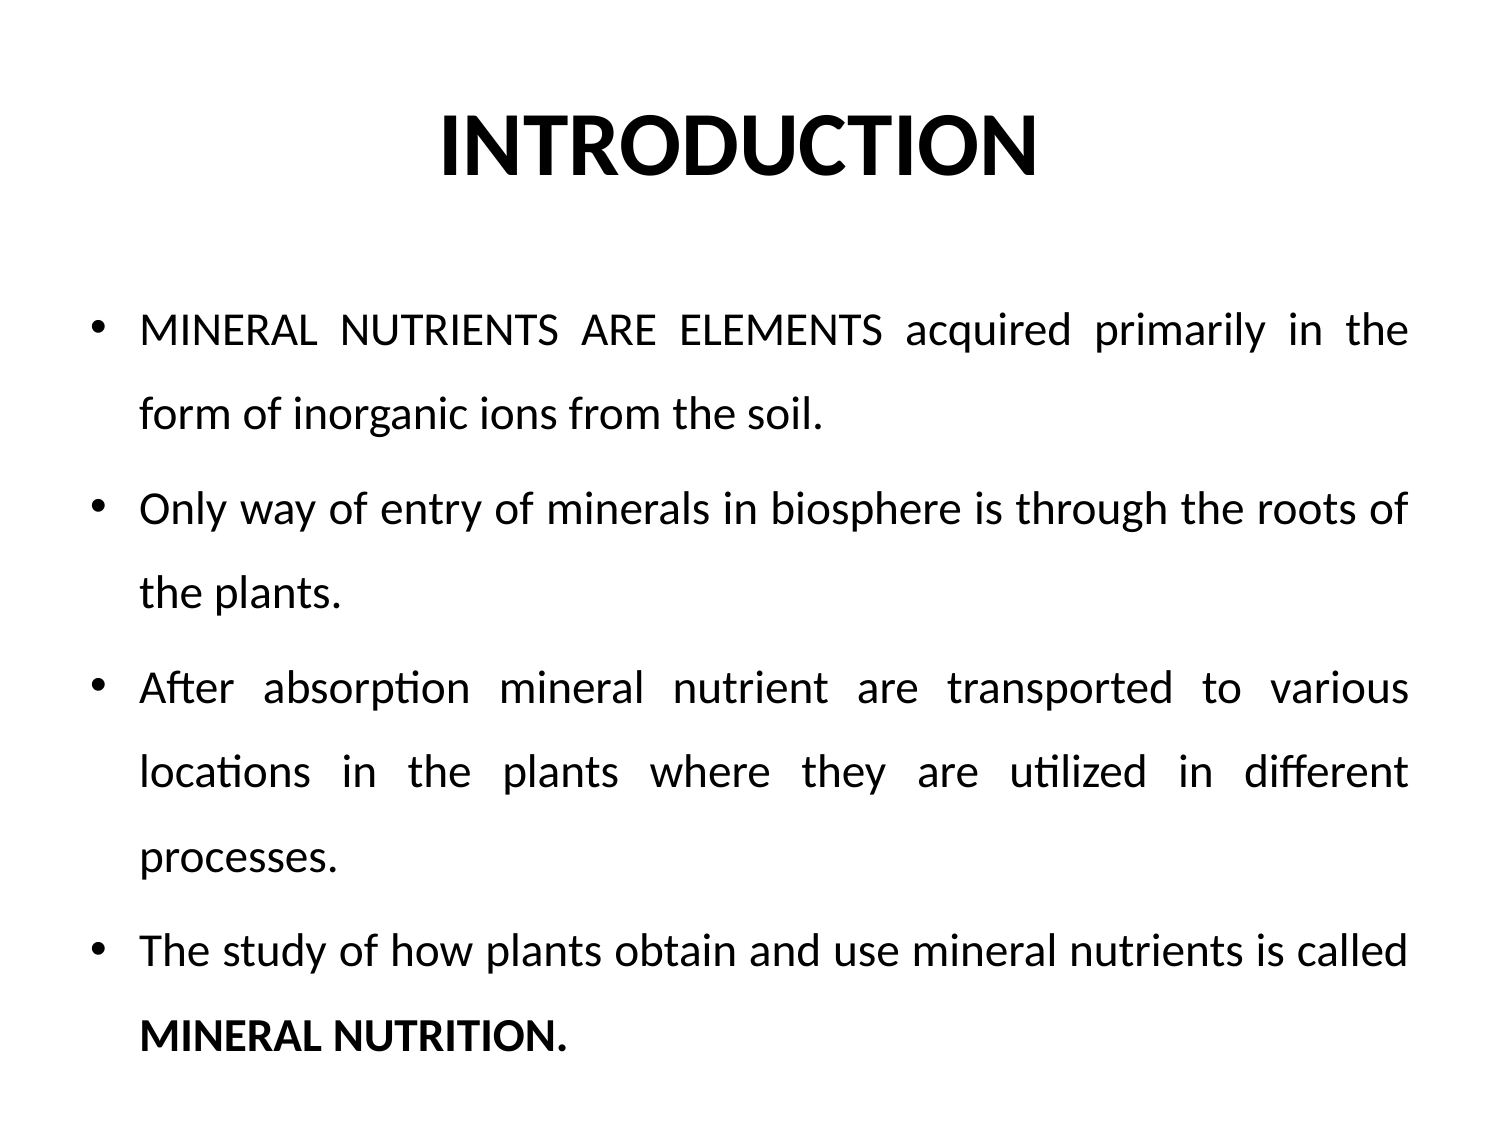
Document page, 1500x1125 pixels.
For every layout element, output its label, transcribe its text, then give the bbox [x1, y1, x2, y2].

list MINERAL NUTRIENTS ARE ELEMENTS acquired primarily in the form of inorganic ions from the soil. Only way of entry of minerals in biosphere is through the roots of the plants. After absorption mineral nutrient are transported to various locations in the plants where they are utilized in different processes. The study of how plants obtain and use mineral nutrients is called MINERAL NUTRITION. [75, 262, 1425, 1079]
title INTRODUCTION [75, 45, 1425, 233]
